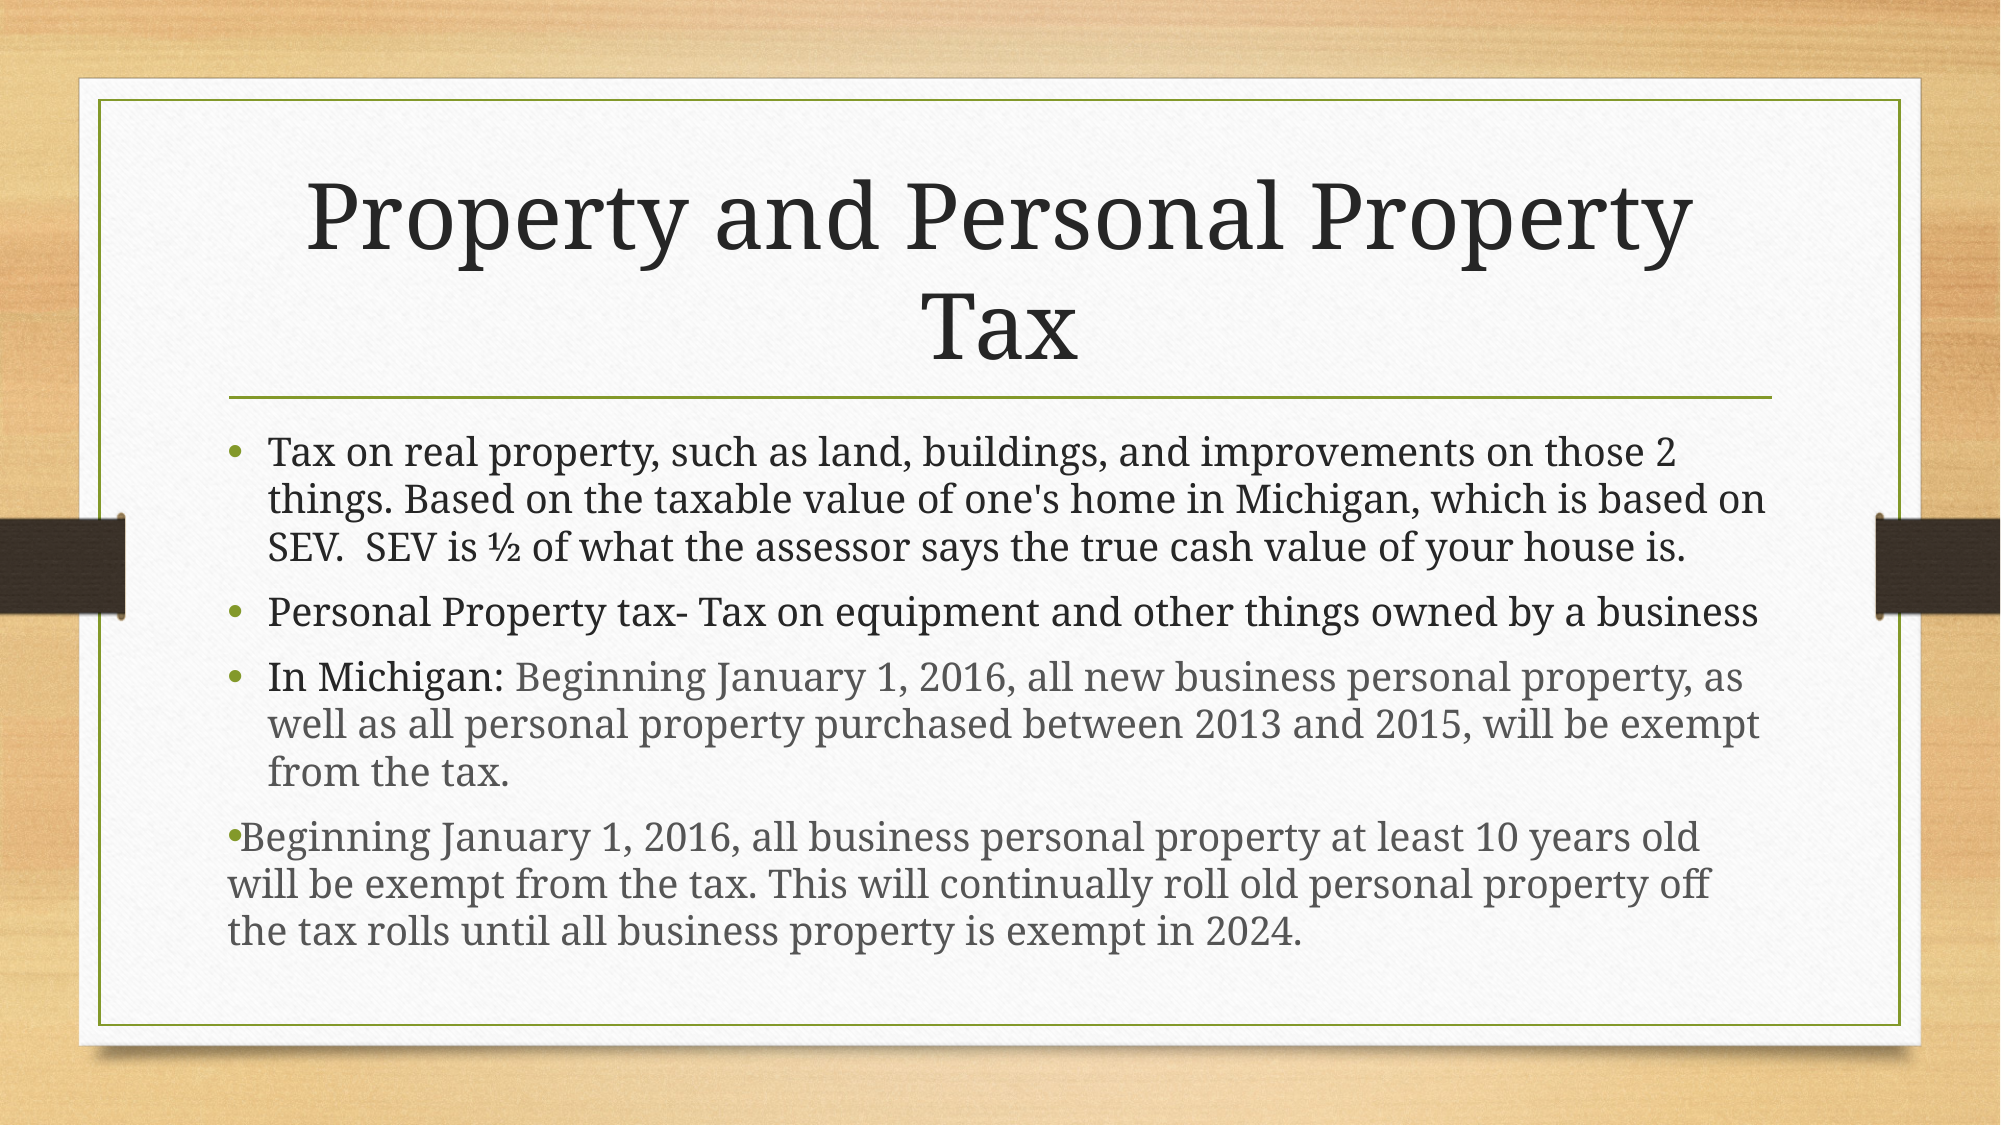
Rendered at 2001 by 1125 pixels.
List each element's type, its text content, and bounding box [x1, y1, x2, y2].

list Tax on real property, such as land, buildings, and improvements on those 2 things. Based on the taxable value of one's home in Michigan, which is based on SEV. SEV is ½ of what the assessor says the true cash value of your house is. Personal Property tax- Tax on equipment and other things owned by a business In Michigan: Beginning January 1, 2016, all new business personal property, as well as all personal property purchased between 2013 and 2015, will be exempt from the tax. Beginning January 1, 2016, all business personal property at least 10 years old will be exempt from the tax. This will continually roll old personal property off the tax rolls until all business property is exempt in 2024. [212, 419, 1788, 964]
picture [0, 0, 2001, 1125]
title Property and Personal Property Tax [212, 161, 1788, 375]
